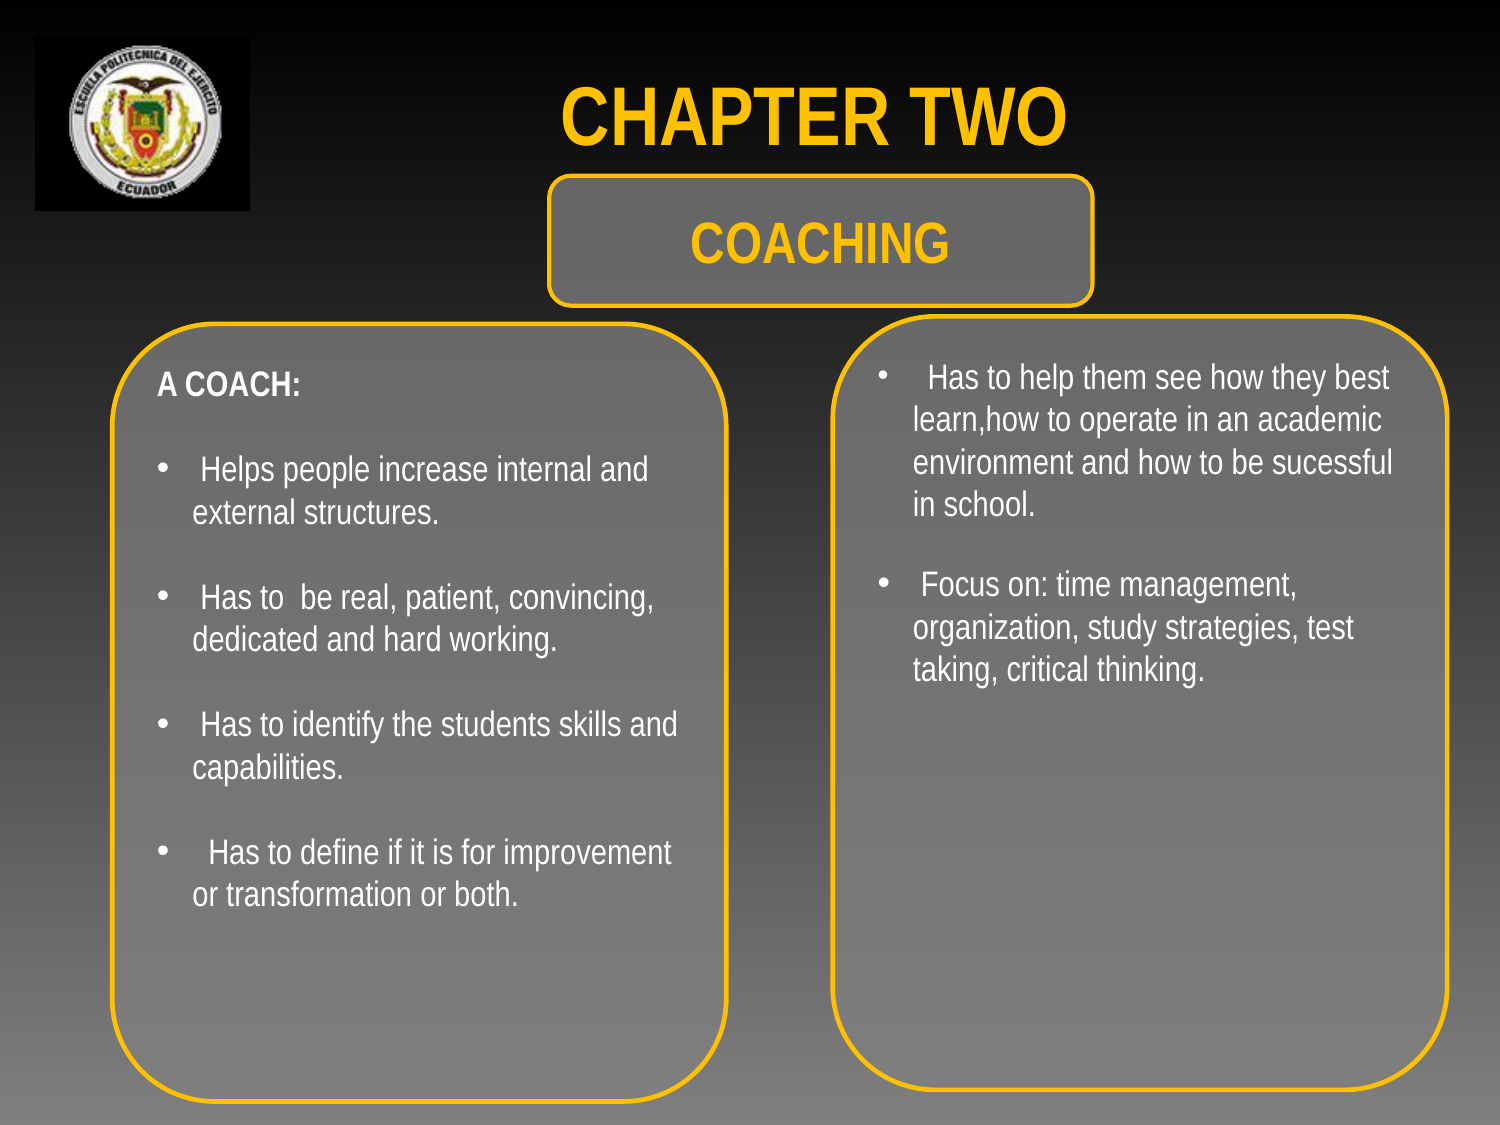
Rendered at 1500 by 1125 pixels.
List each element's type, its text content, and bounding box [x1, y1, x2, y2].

text_box Has to help them see how they best learn,how to operate in an academic environment and how to be sucessful in school. Focus on: time management, organization, study strategies, test taking, critical thinking. [832, 316, 1448, 1090]
text_box A COACH: Helps people increase internal and external structures. Has to be real, patient, convincing, dedicated and hard working. Has to identify the students skills and capabilities. Has to define if it is for improvement or transformation or both. [112, 323, 727, 1102]
picture [34, 34, 250, 211]
text_box CHAPTER TWO [454, 54, 1176, 170]
text_box COACHING [549, 175, 1093, 306]
